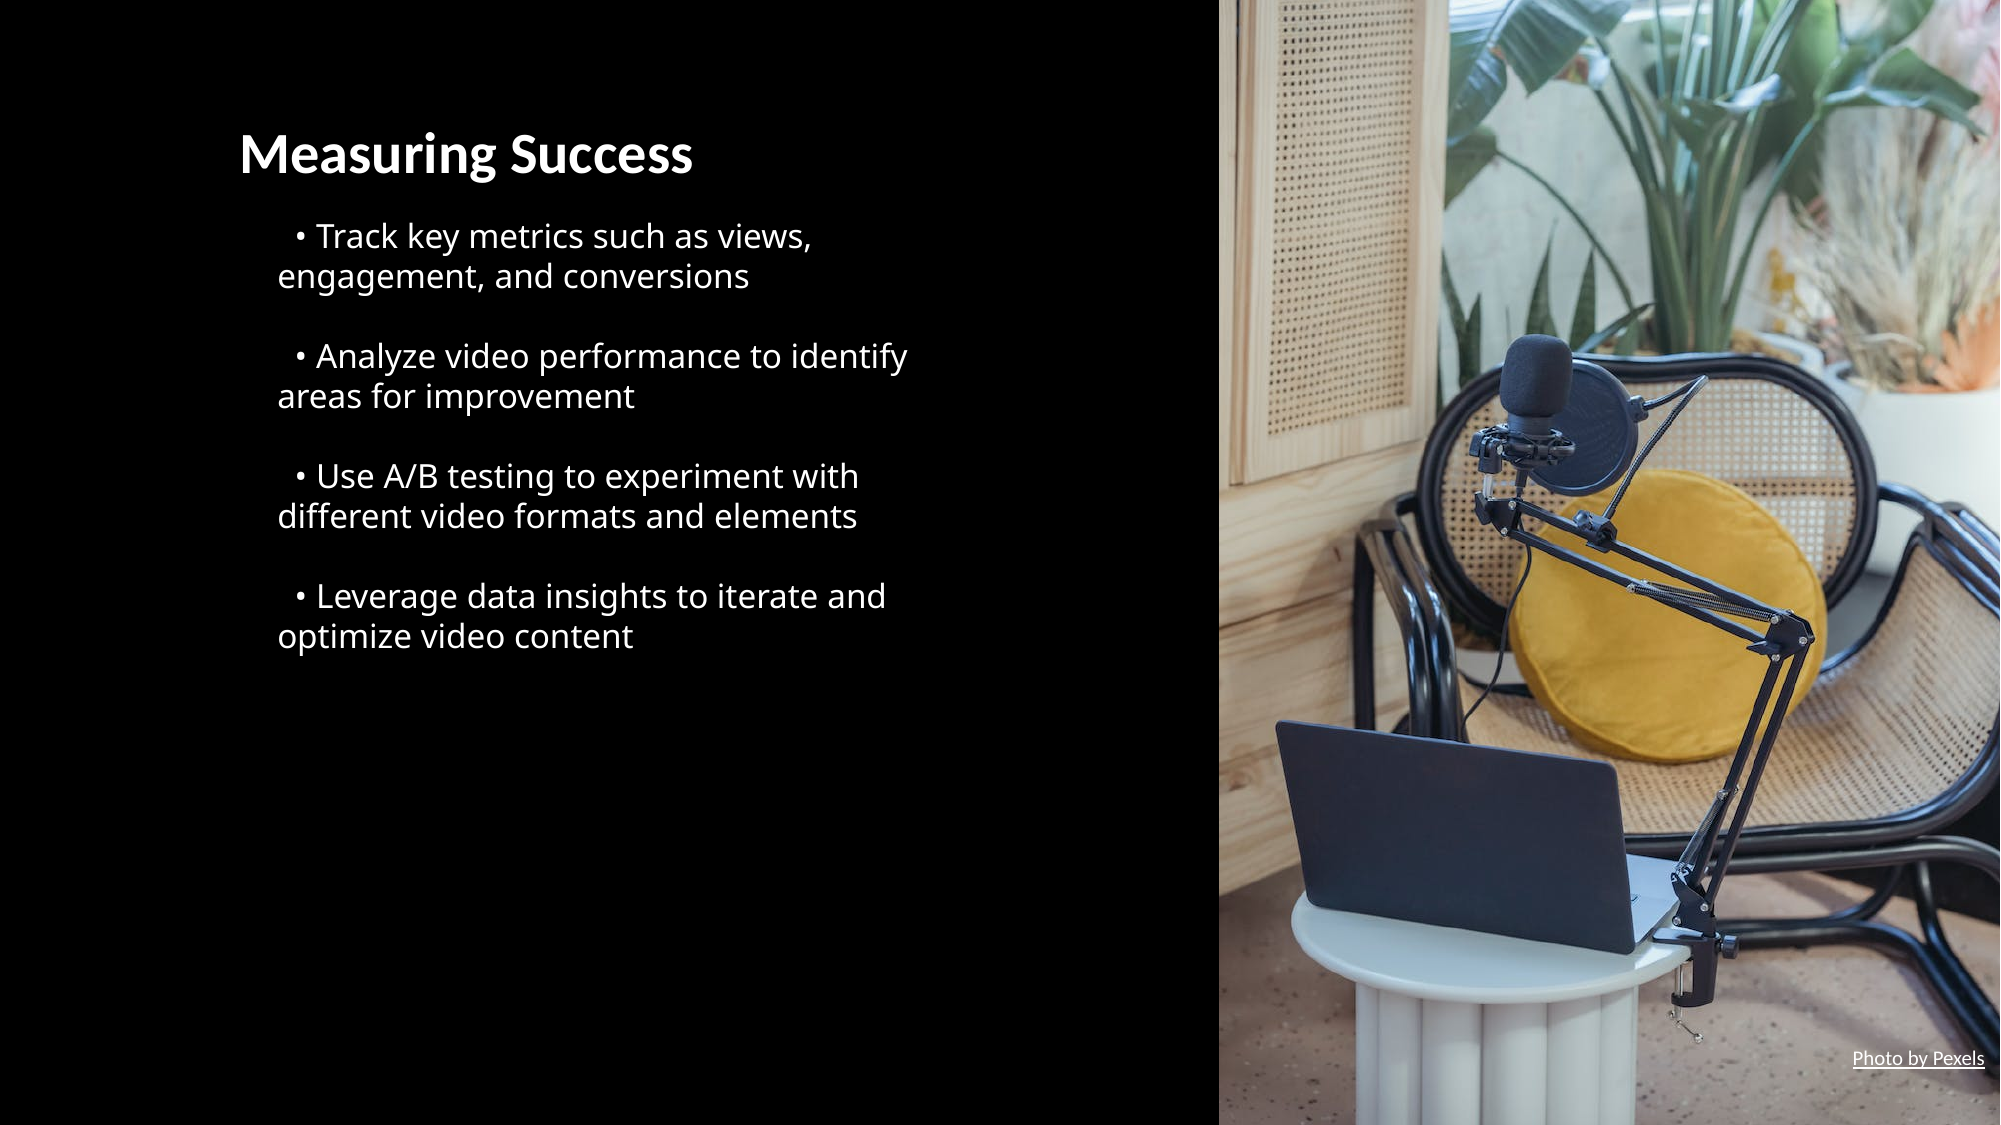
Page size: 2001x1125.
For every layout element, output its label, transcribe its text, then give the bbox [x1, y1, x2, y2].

text_box Measuring Success [225, 112, 1219, 188]
picture [1219, 0, 2000, 1125]
text_box • Use A/B testing to experiment with different video formats and elements [262, 457, 1013, 533]
text_box • Analyze video performance to identify areas for improvement [262, 337, 1013, 413]
text_box • Leverage data insights to iterate and optimize video content [262, 577, 1013, 653]
text_box • Track key metrics such as views, engagement, and conversions [262, 217, 1013, 293]
